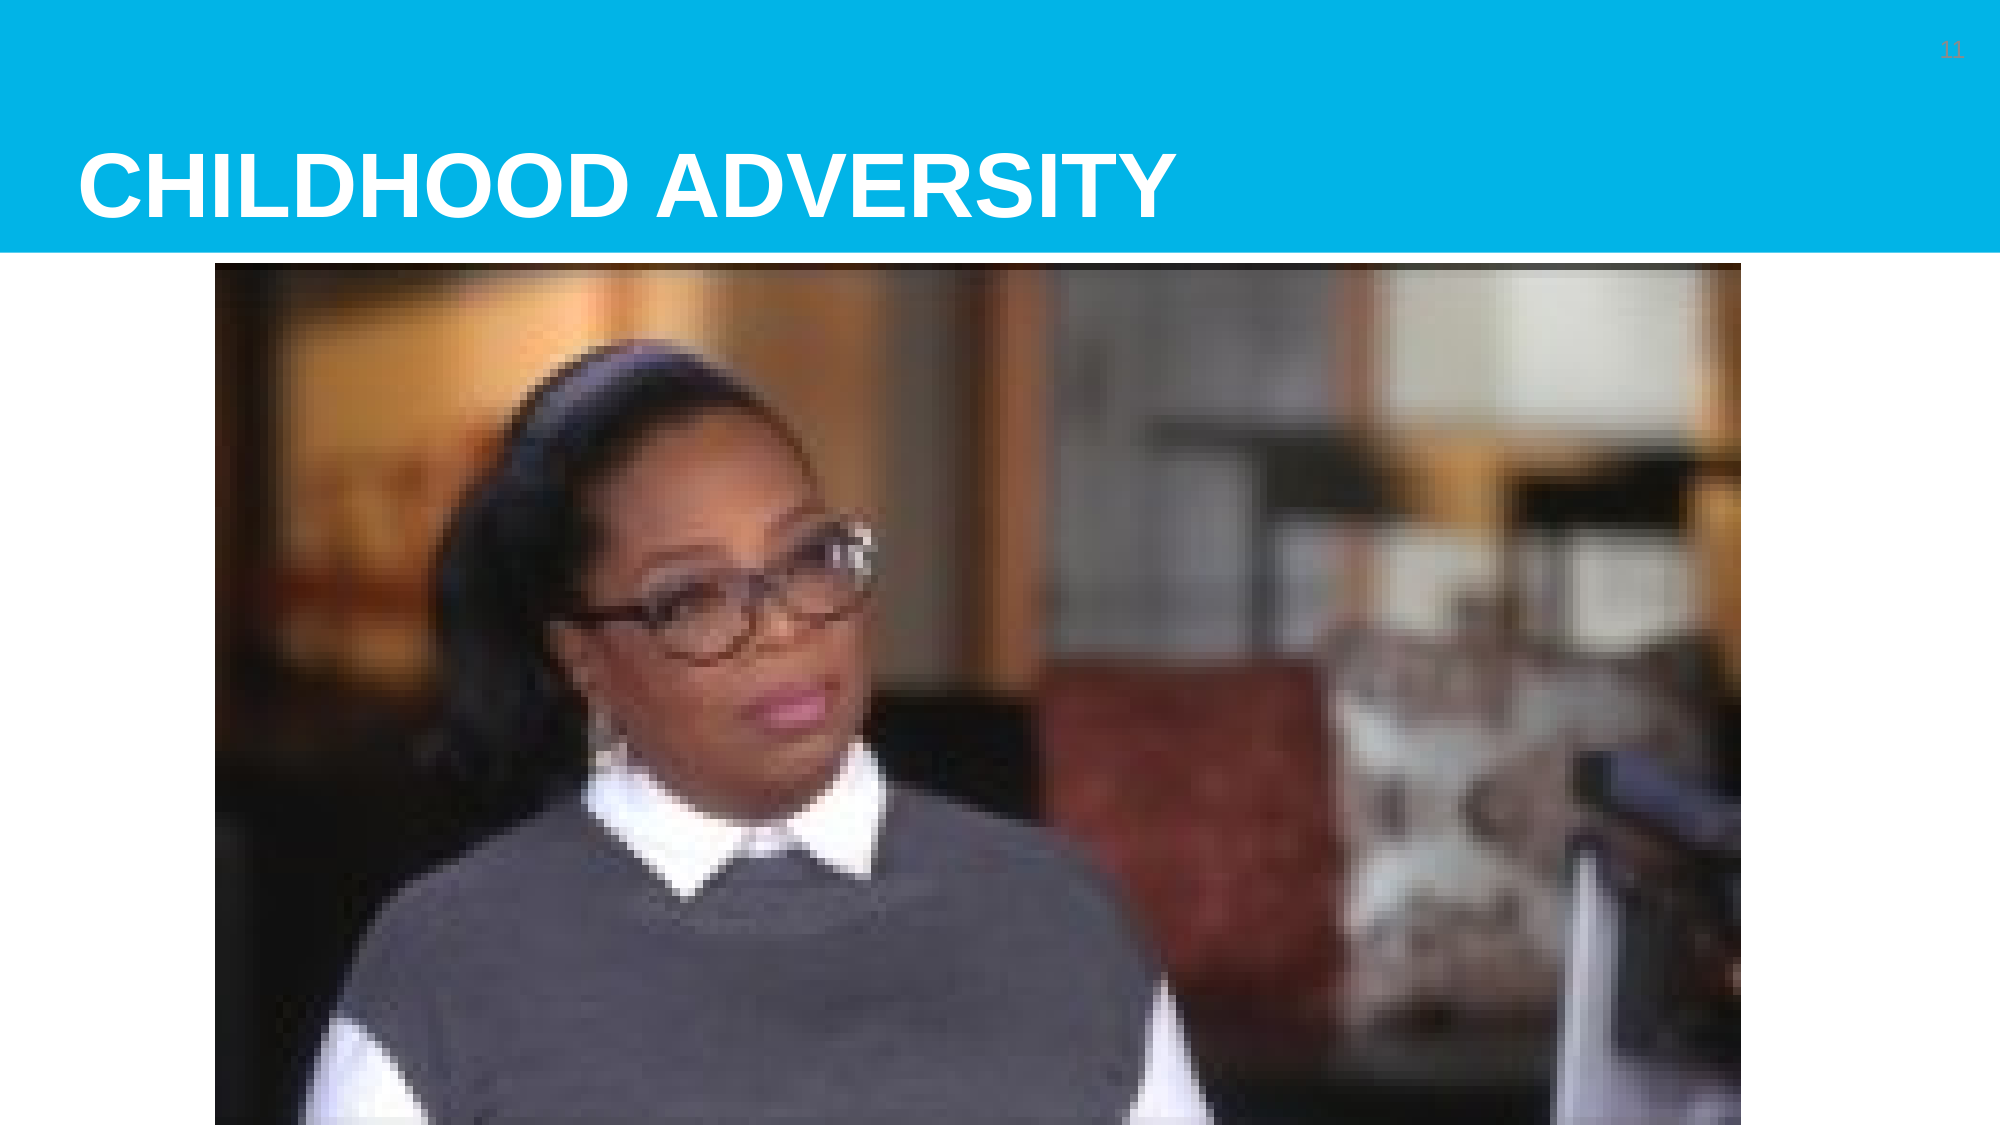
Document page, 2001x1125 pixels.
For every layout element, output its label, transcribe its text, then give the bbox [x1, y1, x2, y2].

title Childhood Adversity [62, 0, 1950, 253]
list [214, 262, 1742, 1125]
slide_number 11 [1911, 18, 1981, 79]
